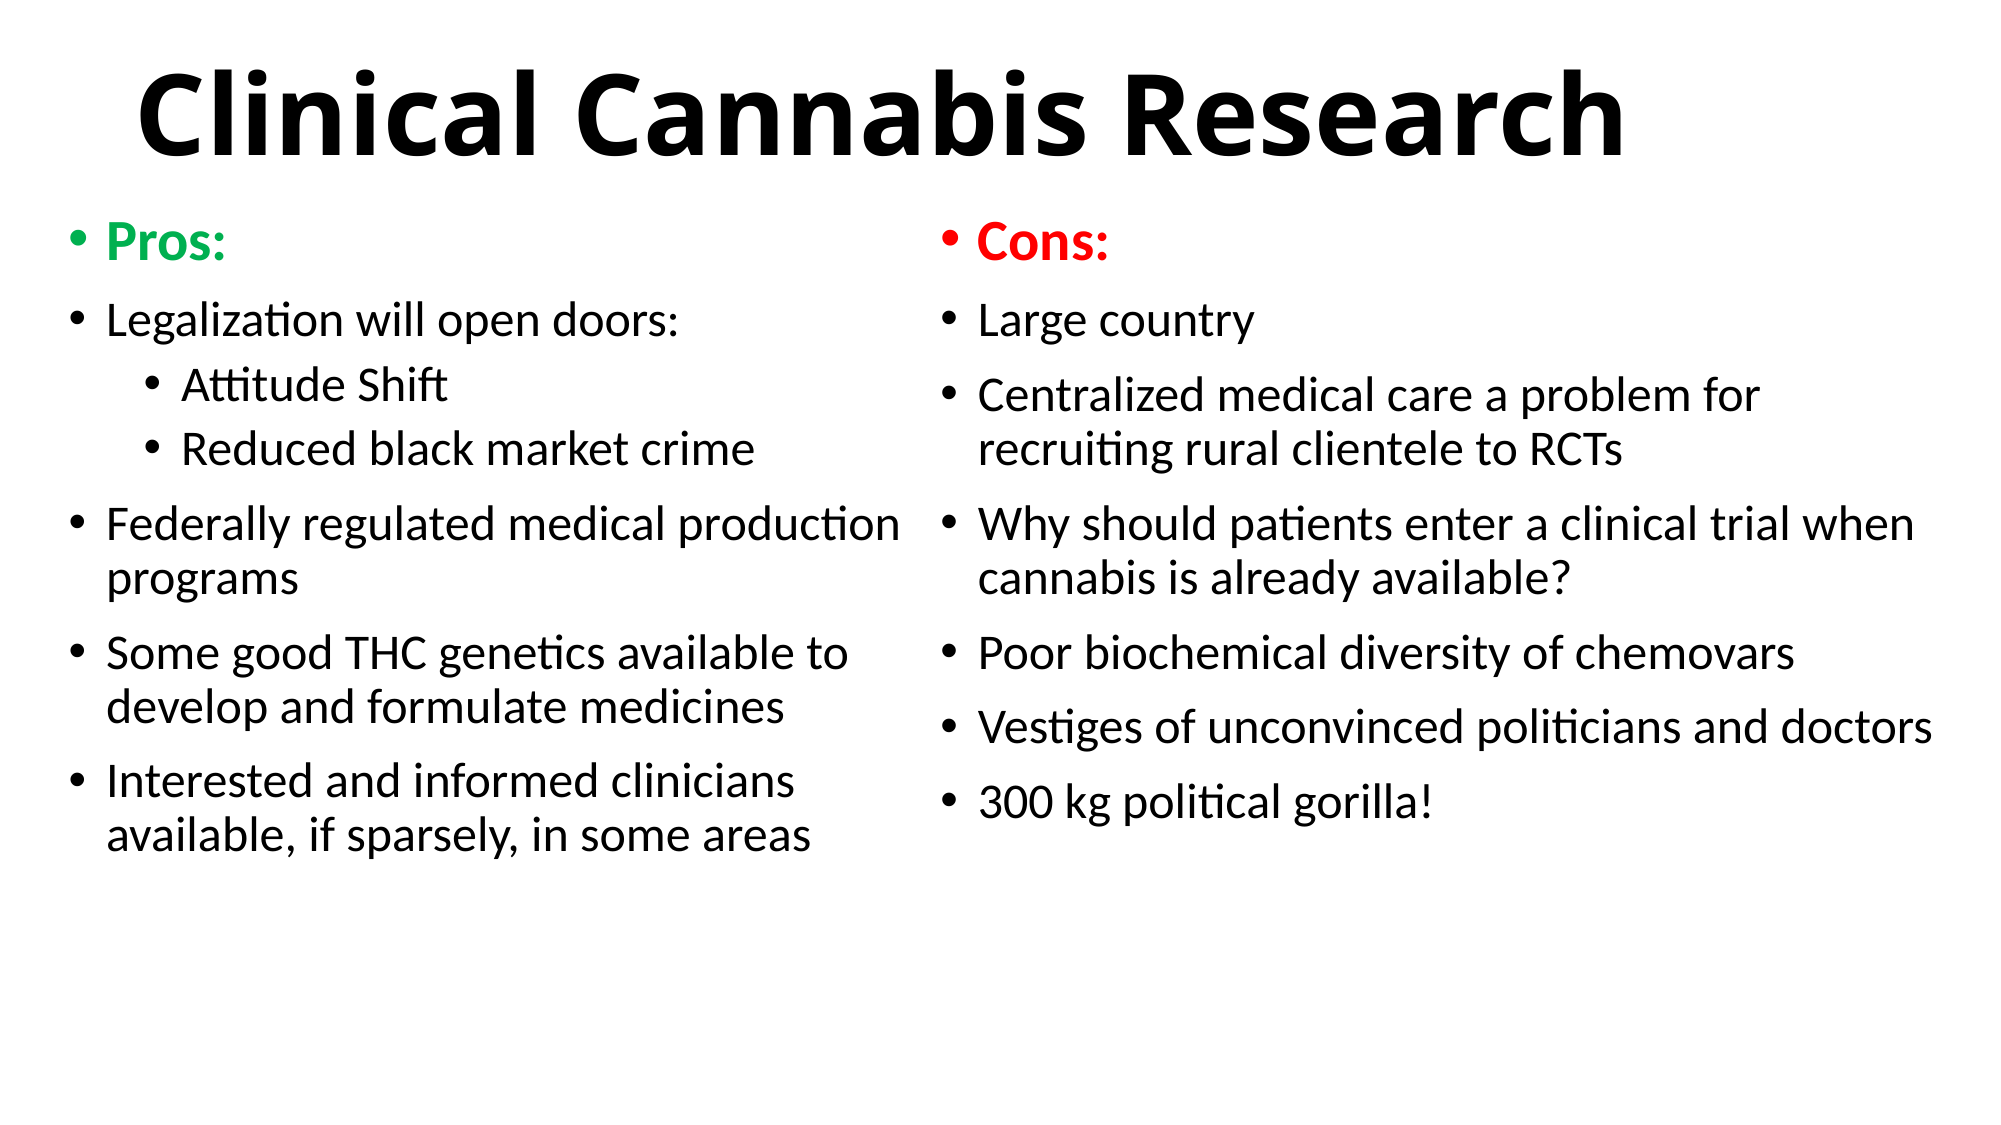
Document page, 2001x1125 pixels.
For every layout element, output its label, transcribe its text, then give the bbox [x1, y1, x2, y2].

list Cons: Large country Centralized medical care a problem for recruiting rural clientele to RCTs Why should patients enter a clinical trial when cannabis is already available? Poor biochemical diversity of chemovars Vestiges of unconvinced politicians and doctors 300 kg political gorilla! [925, 202, 1961, 917]
list Pros: Legalization will open doors: Attitude Shift Reduced black market crime Federally regulated medical production programs Some good THC genetics available to develop and formulate medicines Interested and informed clinicians available, if sparsely, in some areas [53, 202, 949, 1041]
title Clinical Cannabis Research [119, 10, 1845, 202]
